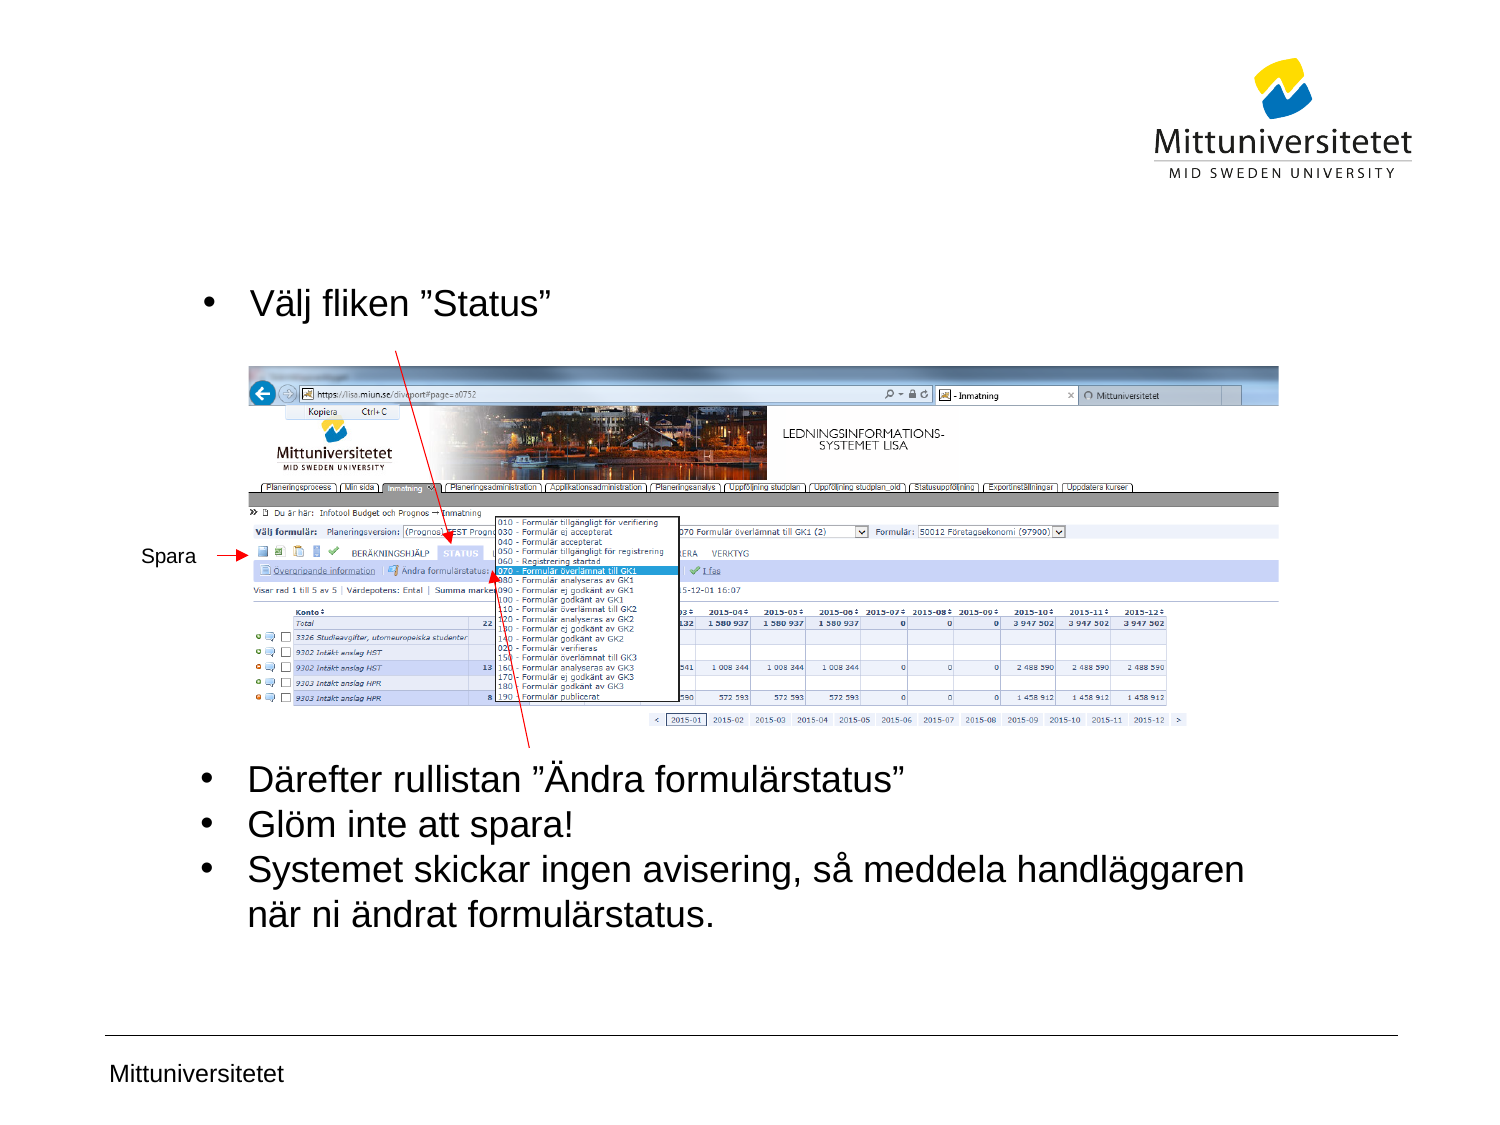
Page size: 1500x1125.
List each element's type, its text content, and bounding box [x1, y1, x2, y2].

text_box Därefter rullistan ”Ändra formulärstatus” Glöm inte att spara! Systemet skickar ingen avisering, så meddela handläggaren när ni ändrat formulärstatus. [185, 747, 1279, 943]
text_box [492, 570, 530, 748]
text_box Spara [126, 535, 217, 576]
text_box Välj fliken ”Status” [188, 271, 567, 332]
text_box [395, 350, 452, 545]
picture [1154, 58, 1412, 178]
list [248, 366, 1279, 809]
